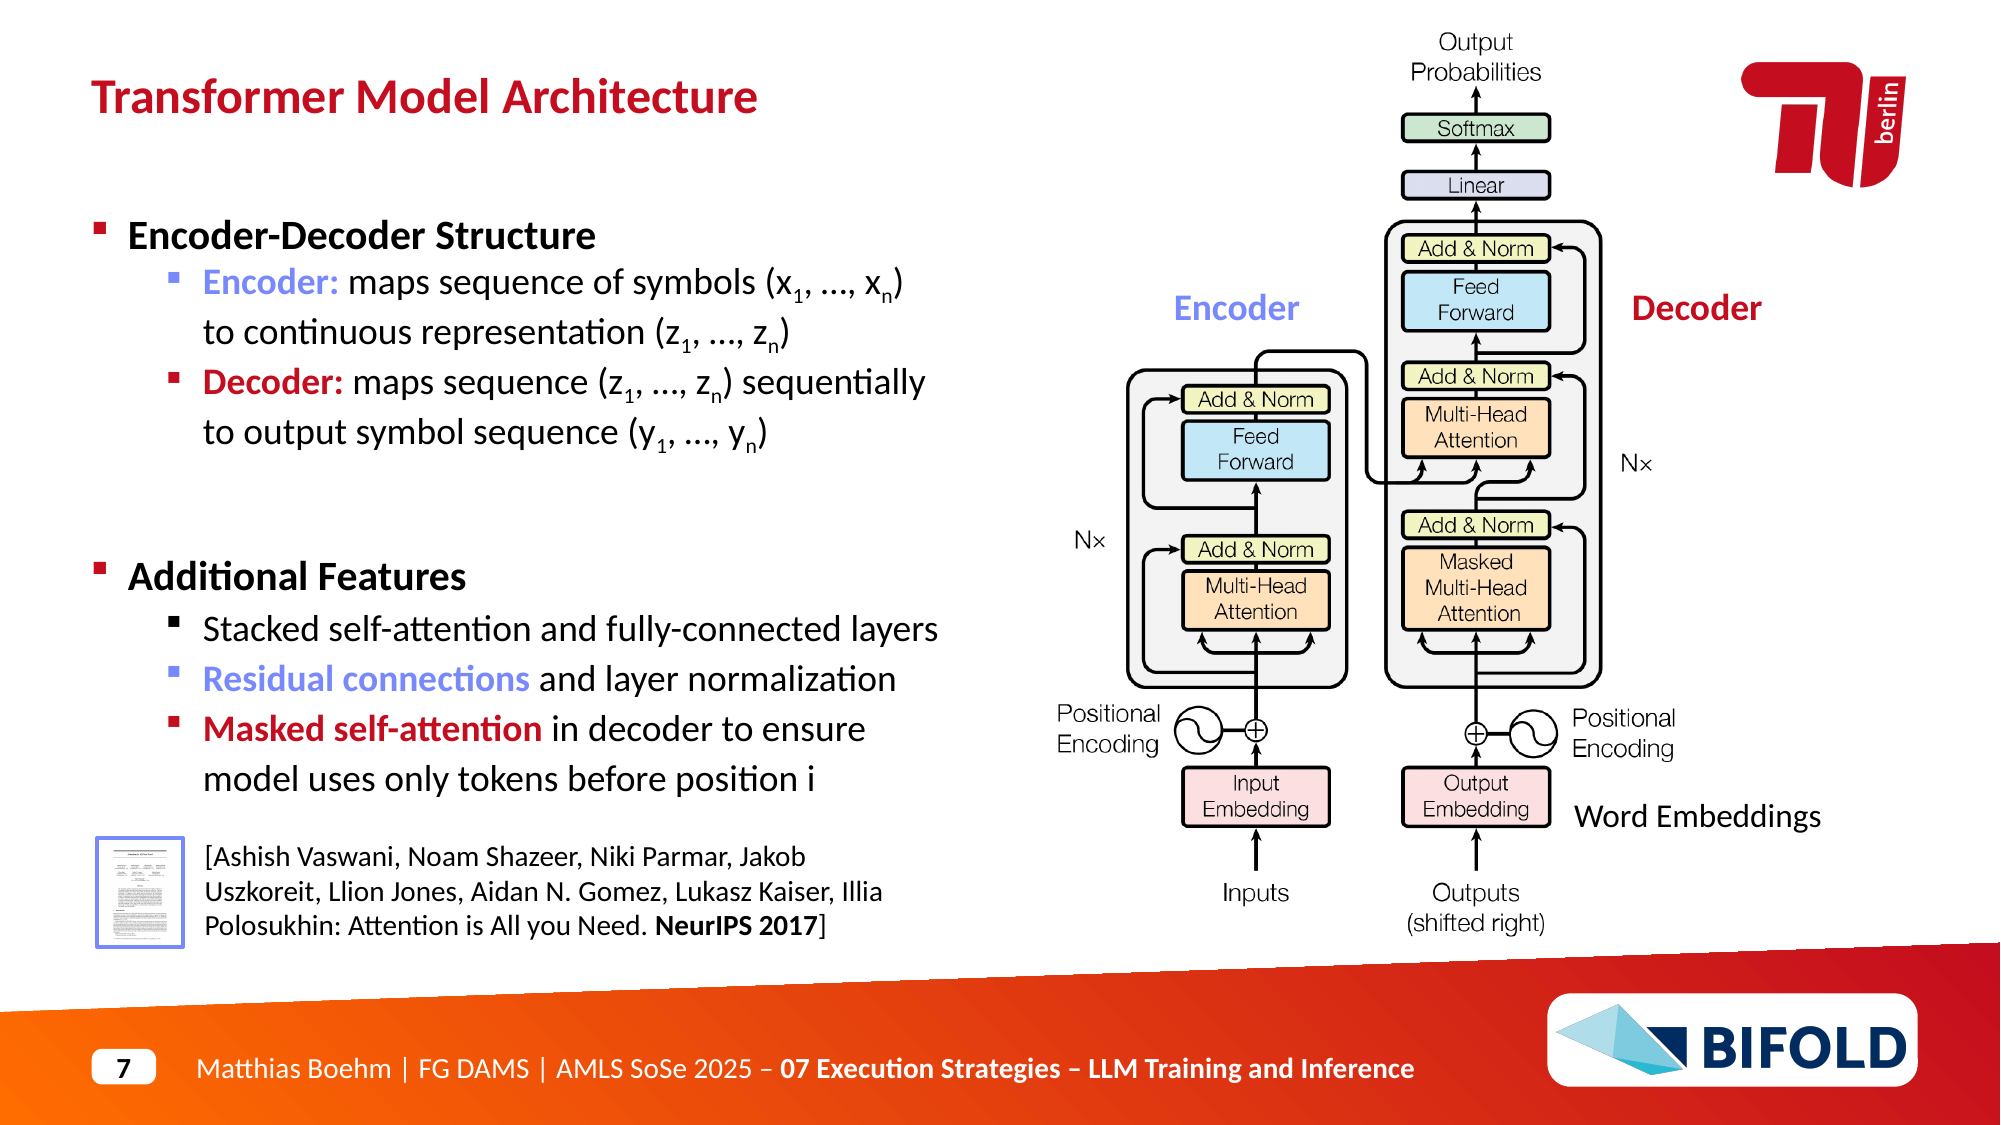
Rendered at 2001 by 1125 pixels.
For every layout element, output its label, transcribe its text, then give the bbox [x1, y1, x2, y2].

text_box [Ashish Vaswani, Noam Shazeer, Niki Parmar, Jakob Uszkoreit, Llion Jones, Aidan N. Gomez, Lukasz Kaiser, Illia Polosukhin: Attention is All you Need. NeurIPS 2017] [204, 829, 915, 950]
picture [1041, 25, 1696, 946]
picture [1741, 62, 1906, 188]
picture [1556, 1004, 1906, 1075]
text_box Decoder [1696, 275, 1802, 335]
text_box Word Embeddings [1696, 787, 1883, 842]
list Encoder-Decoder Structure Encoder: maps sequence of symbols (x1, …, xn) to continuous representation (z1, …, zn) Decoder: maps sequence (z1, …, zn) sequentially to output symbol sequence (y1, …, yn) Additional Features Stacked self-attention and fully-connected layers Residual connections and layer normalization Masked self-attention in decoder to ensure model uses only tokens before position i [90, 208, 1908, 948]
picture [99, 839, 181, 945]
list Transformer Model Architecture [91, 65, 1041, 183]
